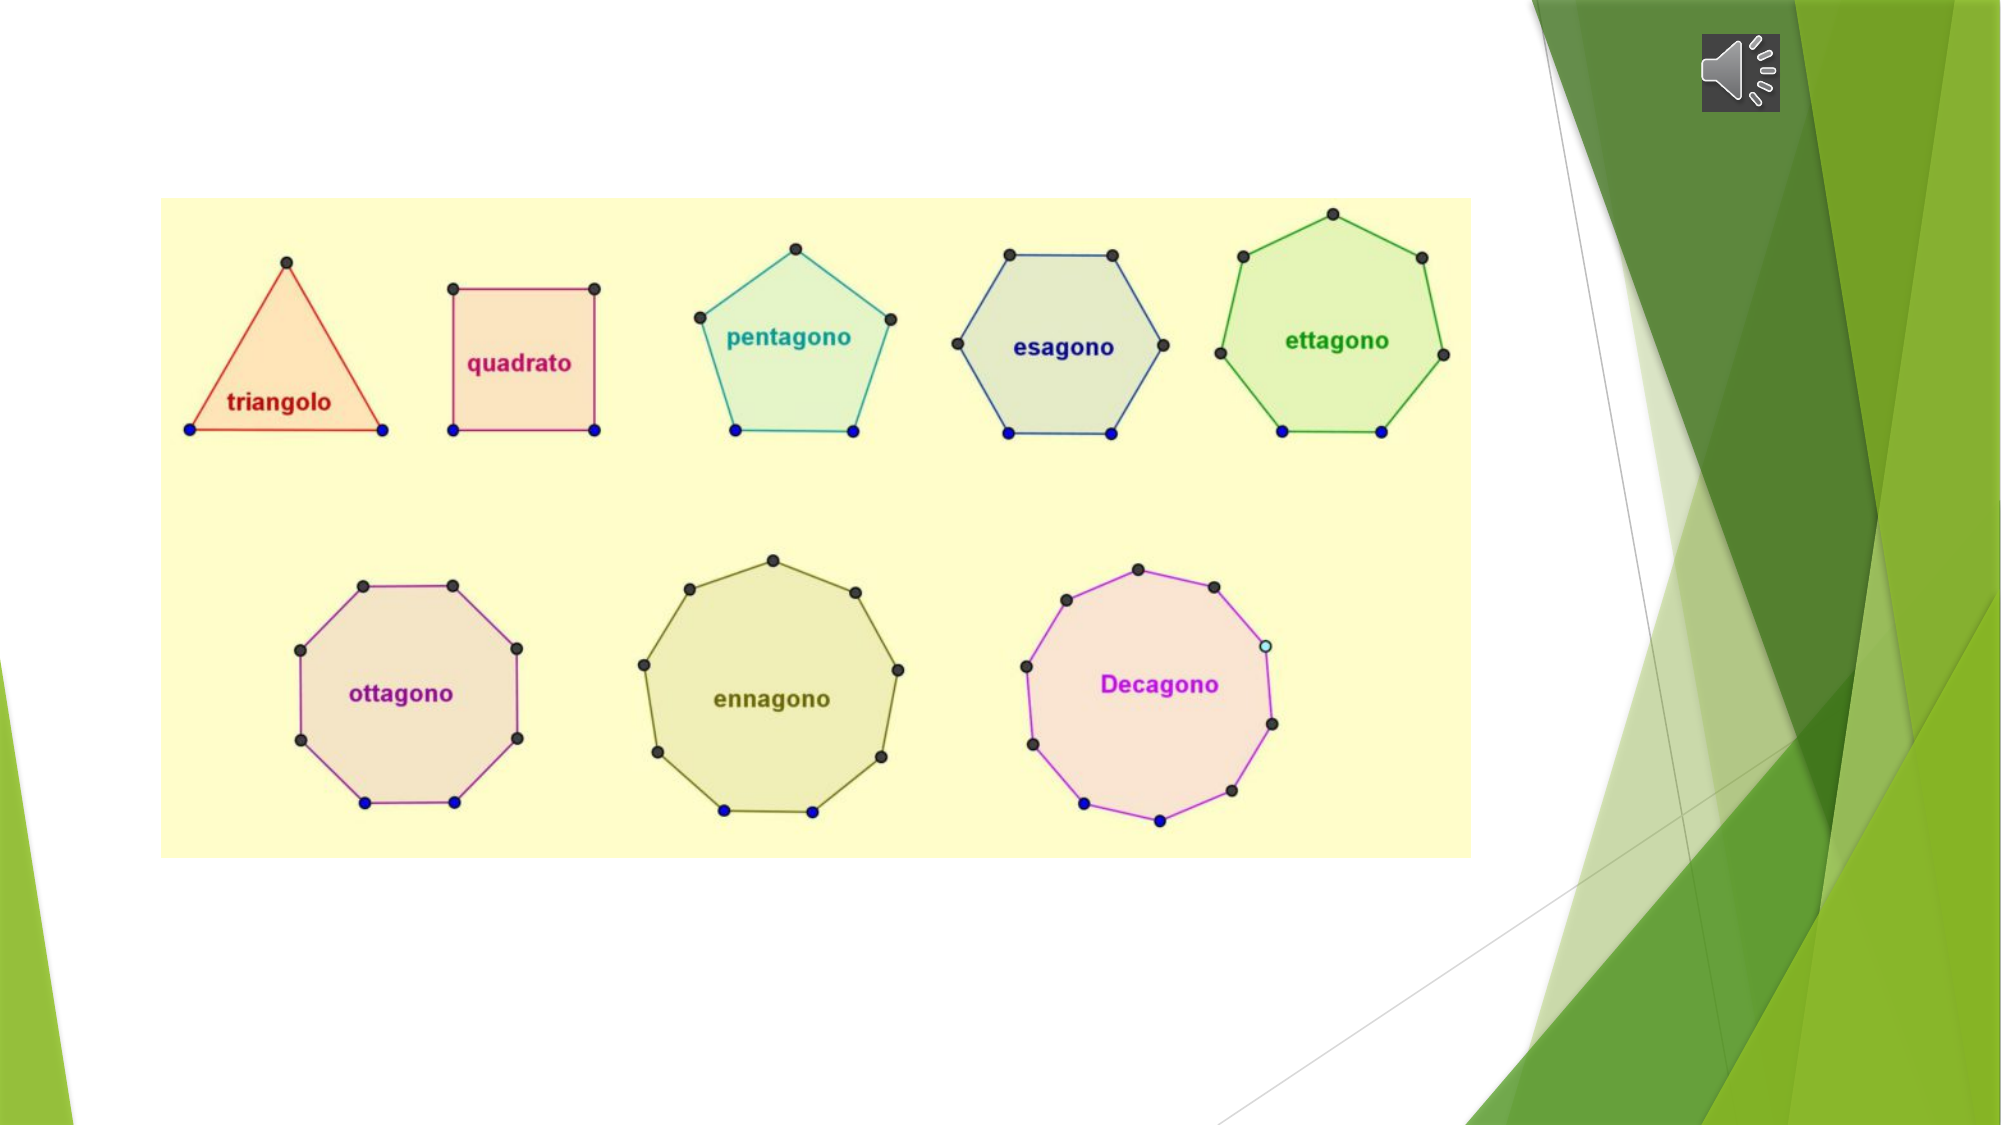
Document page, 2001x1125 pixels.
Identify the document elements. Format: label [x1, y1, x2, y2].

picture [1700, 32, 1782, 114]
picture [161, 198, 1471, 858]
